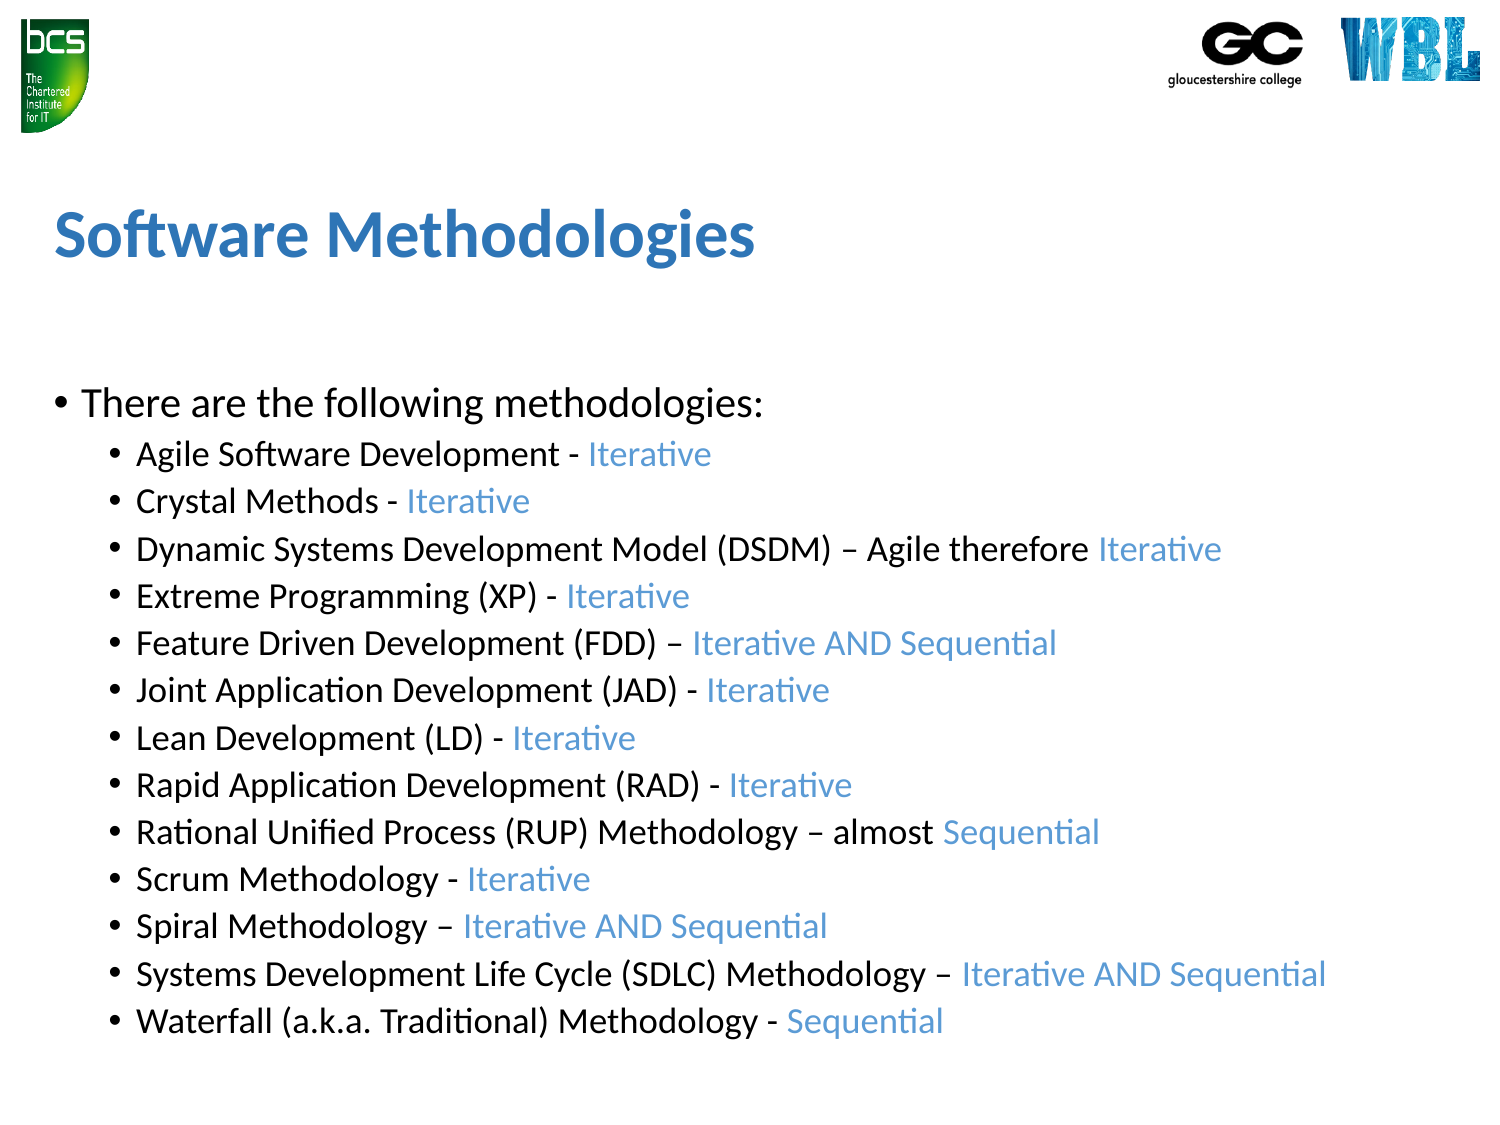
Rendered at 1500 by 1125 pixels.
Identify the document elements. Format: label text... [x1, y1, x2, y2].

title Software Methodologies [39, 160, 1466, 310]
picture [21, 19, 89, 133]
picture [1470, 60, 1476, 67]
picture [1465, 71, 1475, 77]
picture [1452, 17, 1480, 67]
list There are the following methodologies: Agile Software Development - Iterative Crystal Methods - Iterative Dynamic Systems Development Model (DSDM) – Agile therefore Iterative Extreme Programming (XP) - Iterative Feature Driven Development (FDD) – Iterative AND Sequential Joint Application Development (JAD) - Iterative Lean Development (LD) - Iterative Rapid Application Development (RAD) - Iterative Rational Unified Process (RUP) Methodology – almost Sequential Scrum Methodology - Iterative Spiral Methodology – Iterative AND Sequential Systems Development Life Cycle (SDLC) Methodology – Iterative AND Sequential Waterfall (a.k.a. Traditional) Methodology - Sequential [38, 373, 1465, 1050]
picture [1407, 43, 1415, 51]
picture [1341, 17, 1451, 81]
picture [1163, 16, 1306, 93]
